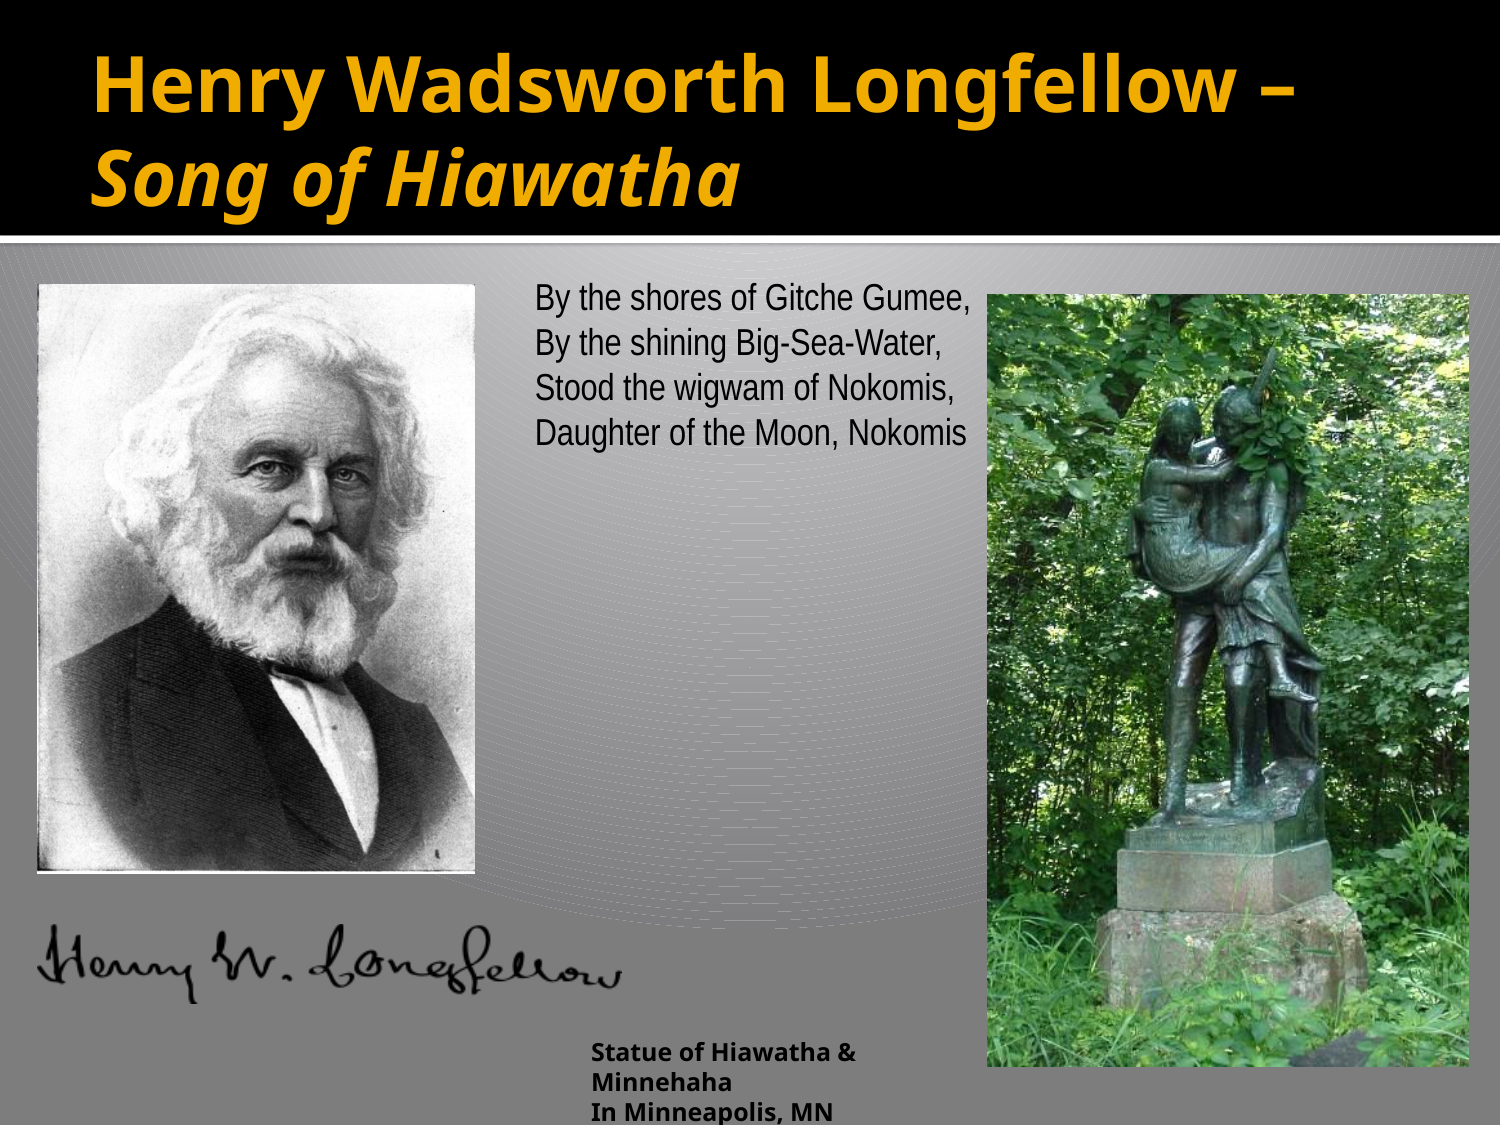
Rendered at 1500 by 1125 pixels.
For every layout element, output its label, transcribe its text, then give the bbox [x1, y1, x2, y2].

text_box Statue of Hiawatha & Minnehaha In Minneapolis, MN [576, 1029, 977, 1125]
picture [37, 924, 622, 1004]
title Henry Wadsworth Longfellow – Song of Hiawatha [75, 25, 1425, 231]
picture [987, 294, 1469, 1067]
picture [37, 284, 475, 874]
text_box By the shores of Gitche Gumee, By the shining Big-Sea-Water, Stood the wigwam of Nokomis, Daughter of the Moon, Nokomis [519, 265, 1033, 461]
